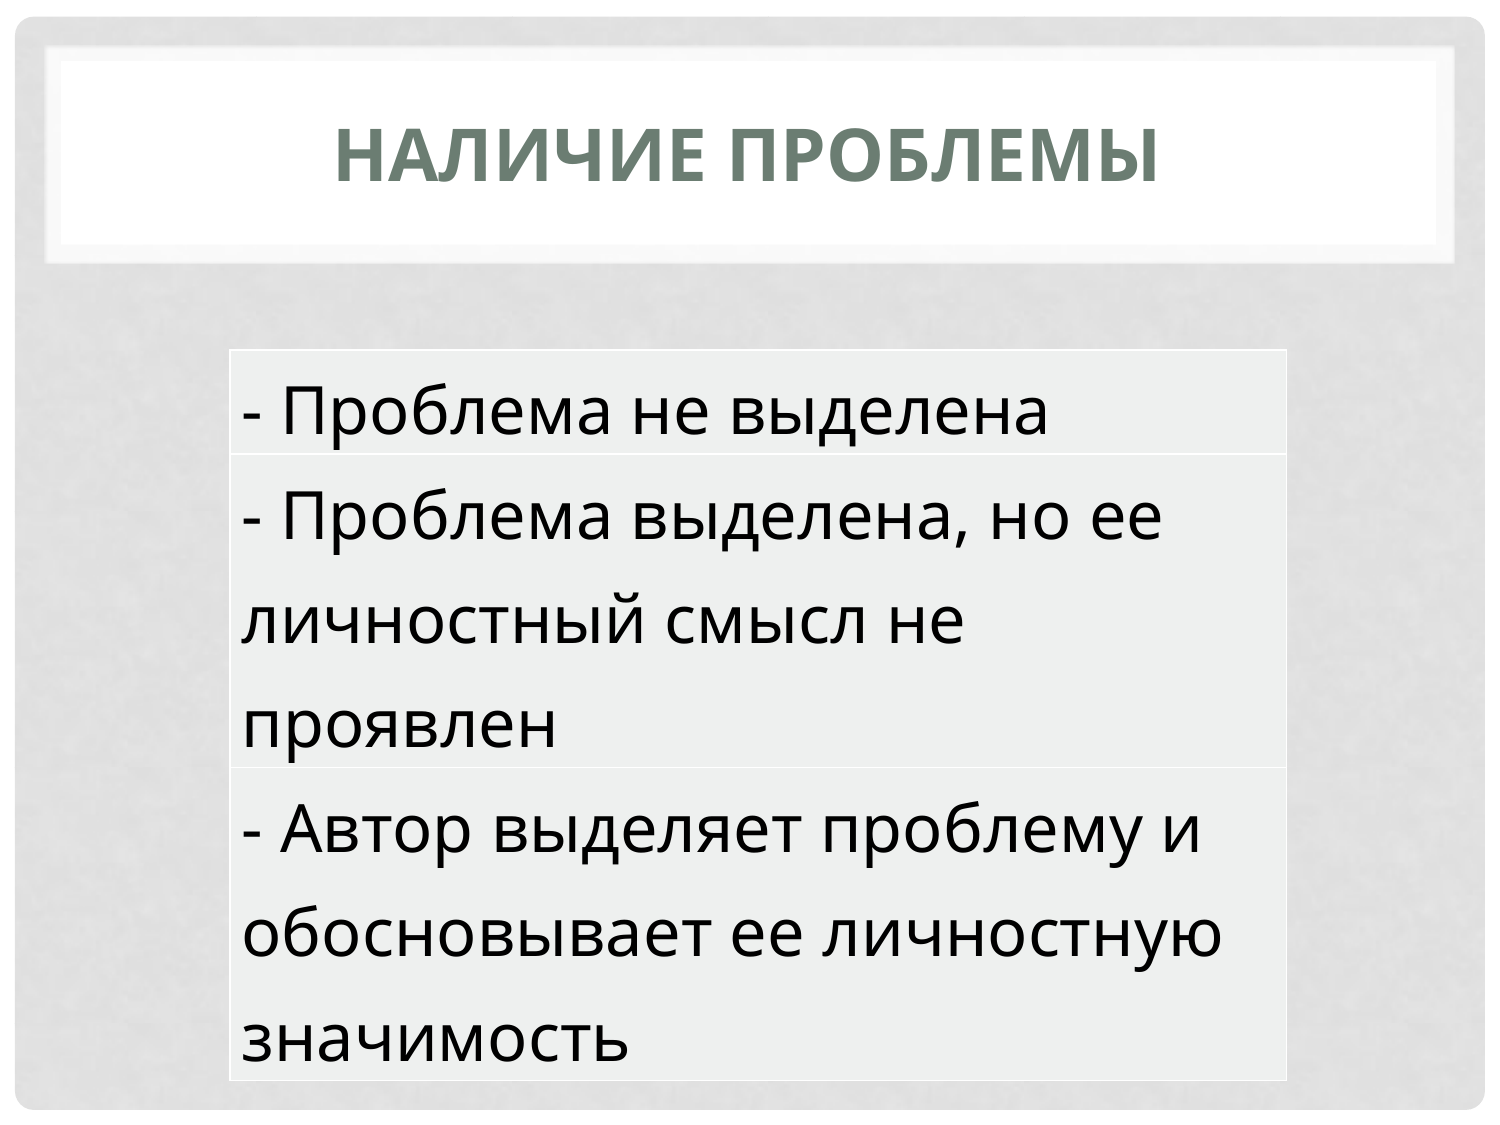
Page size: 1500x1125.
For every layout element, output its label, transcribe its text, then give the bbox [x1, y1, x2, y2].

title НАЛИЧИЕ ПРОБЛЕМЫ [69, 66, 1425, 238]
table_header - Проблема не выделена [231, 351, 1286, 453]
table_cell - Автор выделяет проблему и обосновывает ее личностную значимость [231, 768, 1286, 1080]
table_cell - Проблема выделена, но ее личностный смысл не проявлен [231, 455, 1286, 767]
